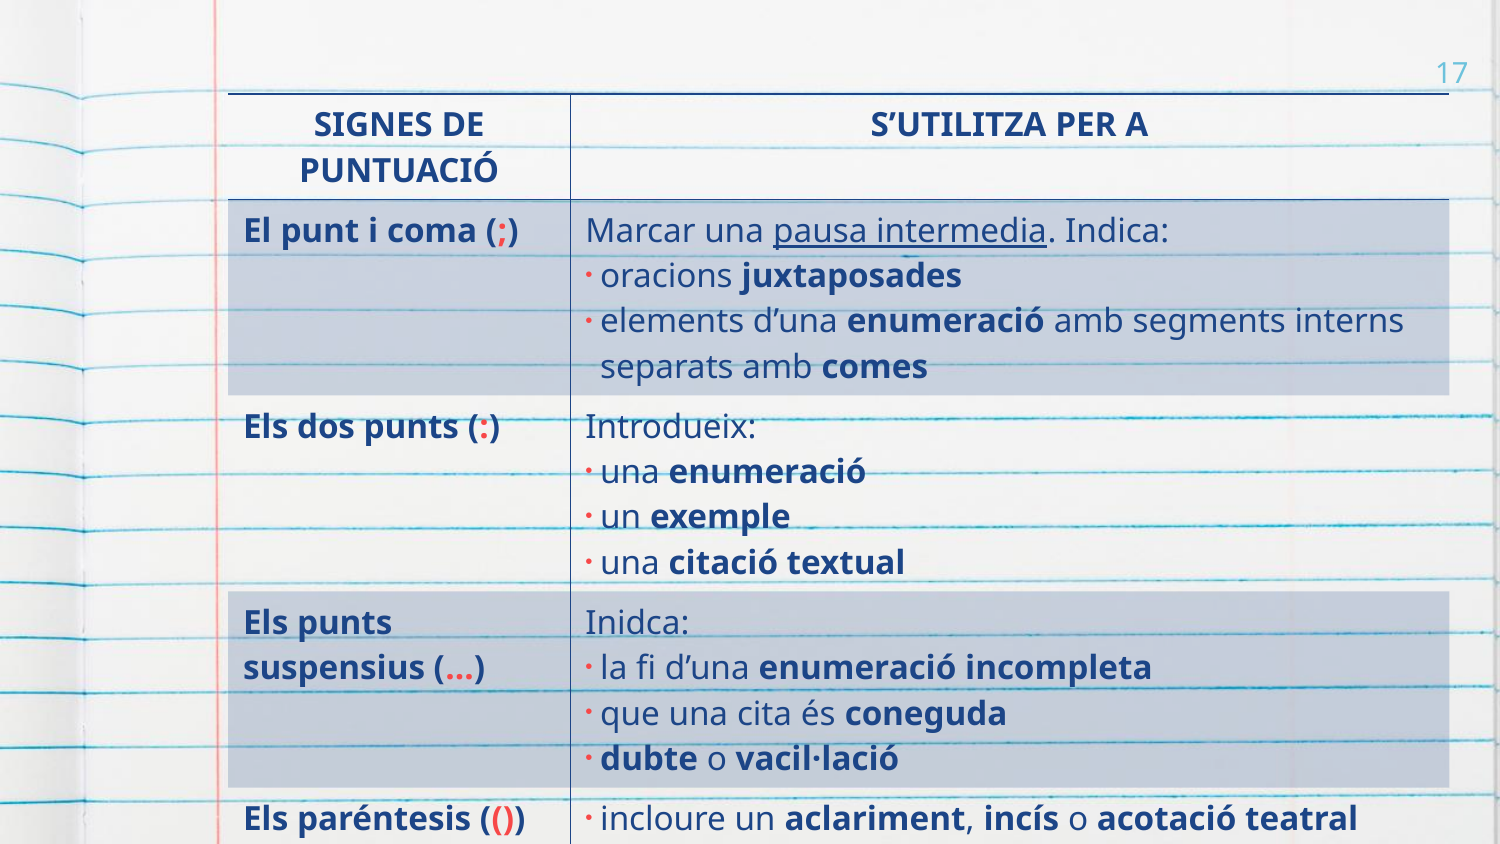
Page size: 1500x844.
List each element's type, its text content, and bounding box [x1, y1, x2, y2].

table_cell Introdueix: una enumeració un exemple una citació textual [571, 395, 1449, 591]
table_cell Marcar una pausa intermedia. Indica: oracions juxtaposades elements d’una enumeració amb segments interns separats amb comes [571, 200, 1449, 395]
picture [0, 0, 1500, 844]
table_header S’UTILITZA PER A [571, 95, 1449, 199]
table_cell Els paréntesis (()) [228, 788, 570, 844]
slide_number 17 [1378, 41, 1469, 107]
table_cell Inidca: la fi d’una enumeració incompleta que una cita és coneguda dubte o vacil·lació [571, 591, 1449, 788]
table_cell incloure un aclariment, incís o acotació teatral incorporar una data o presició definir una sigla o una fòrmula [571, 788, 1449, 844]
table_cell Els dos punts (:) [228, 395, 570, 591]
table_header SIGNES DE PUNTUACIÓ [228, 95, 570, 199]
table_cell Els punts suspensius (...) [228, 591, 570, 788]
table_cell El punt i coma (;) [228, 200, 570, 395]
